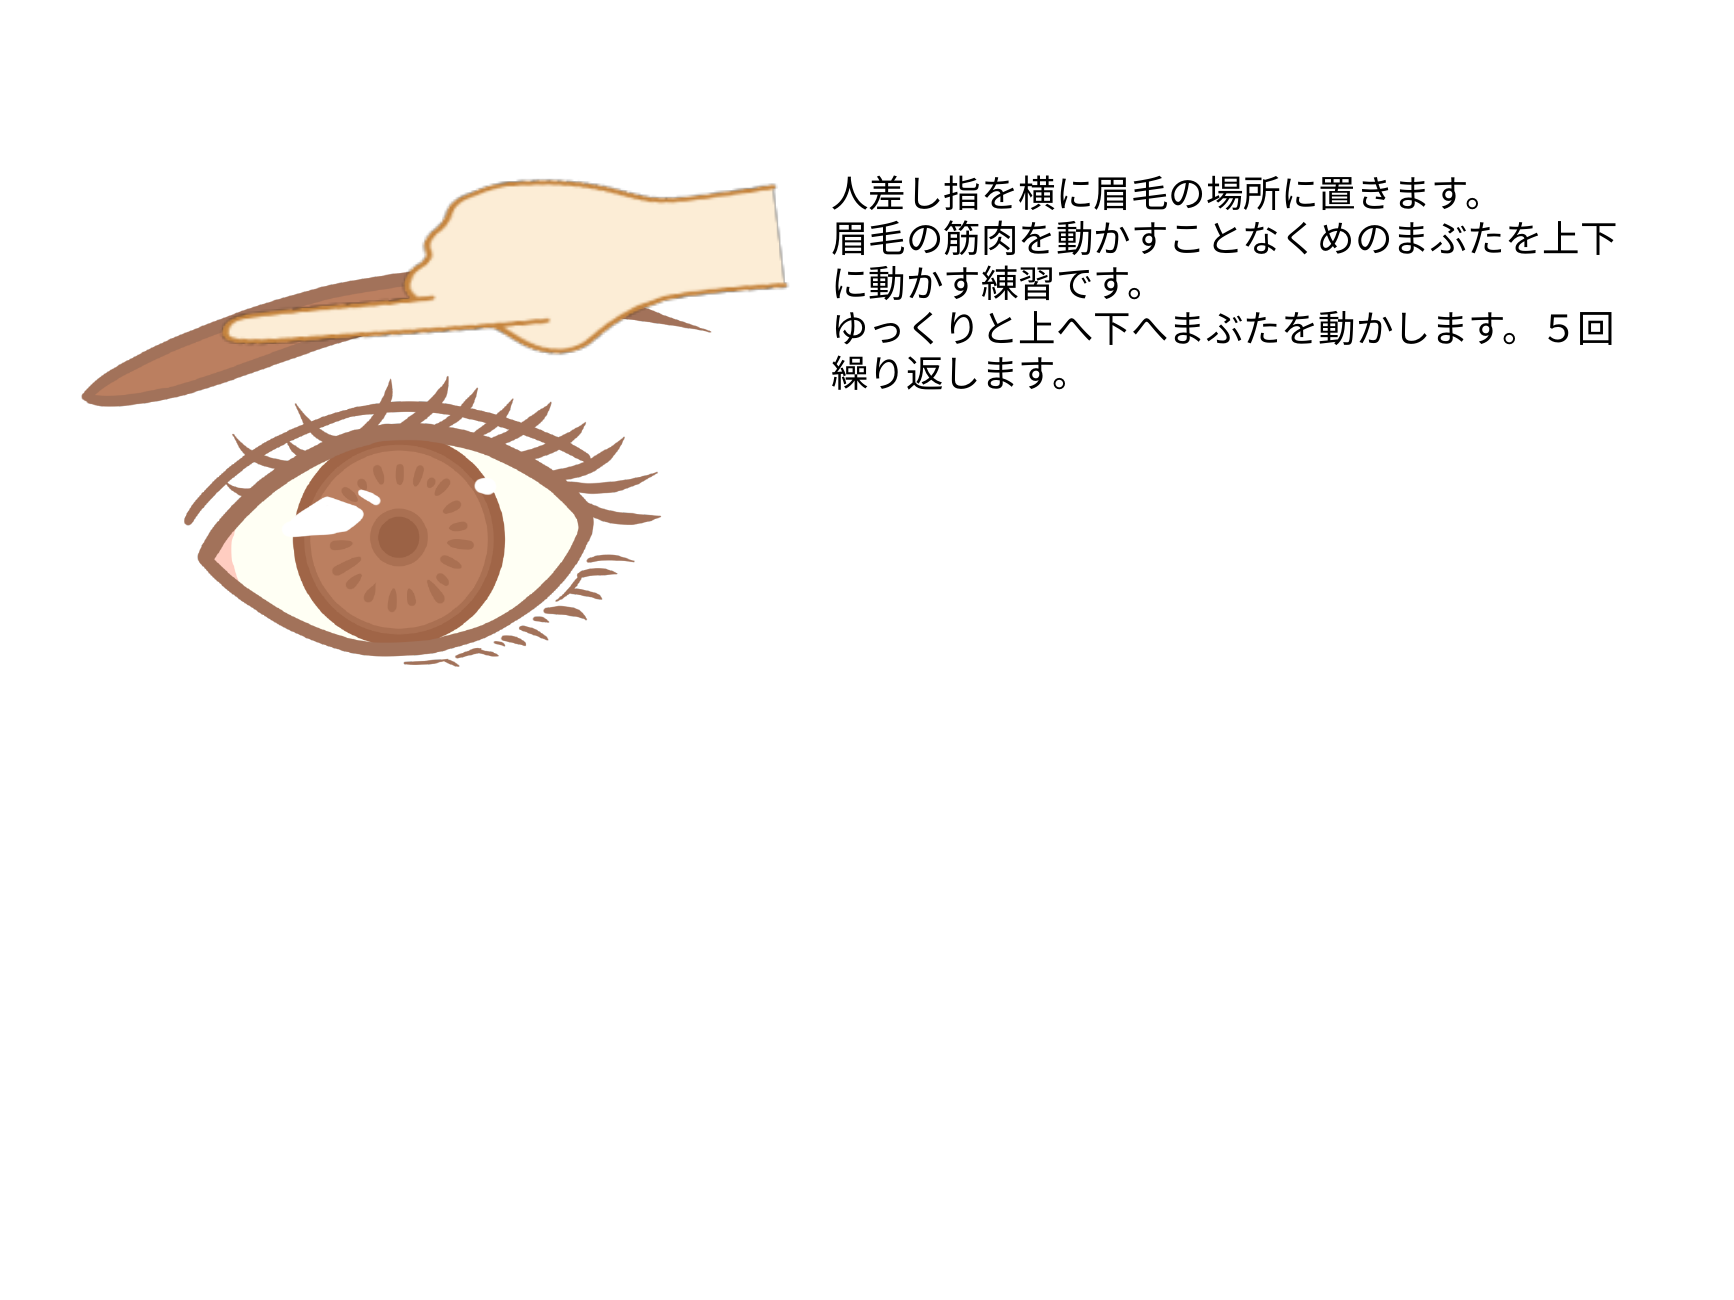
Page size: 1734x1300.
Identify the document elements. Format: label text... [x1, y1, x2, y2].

text_box 人差し指を横に眉毛の場所に置きます。 眉毛の筋肉を動かすことなくめのまぶたを上下に動かす練習です。 ゆっくりと上へ下へまぶたを動かします。５回繰り返します。 [816, 162, 1655, 403]
picture [53, 0, 867, 740]
